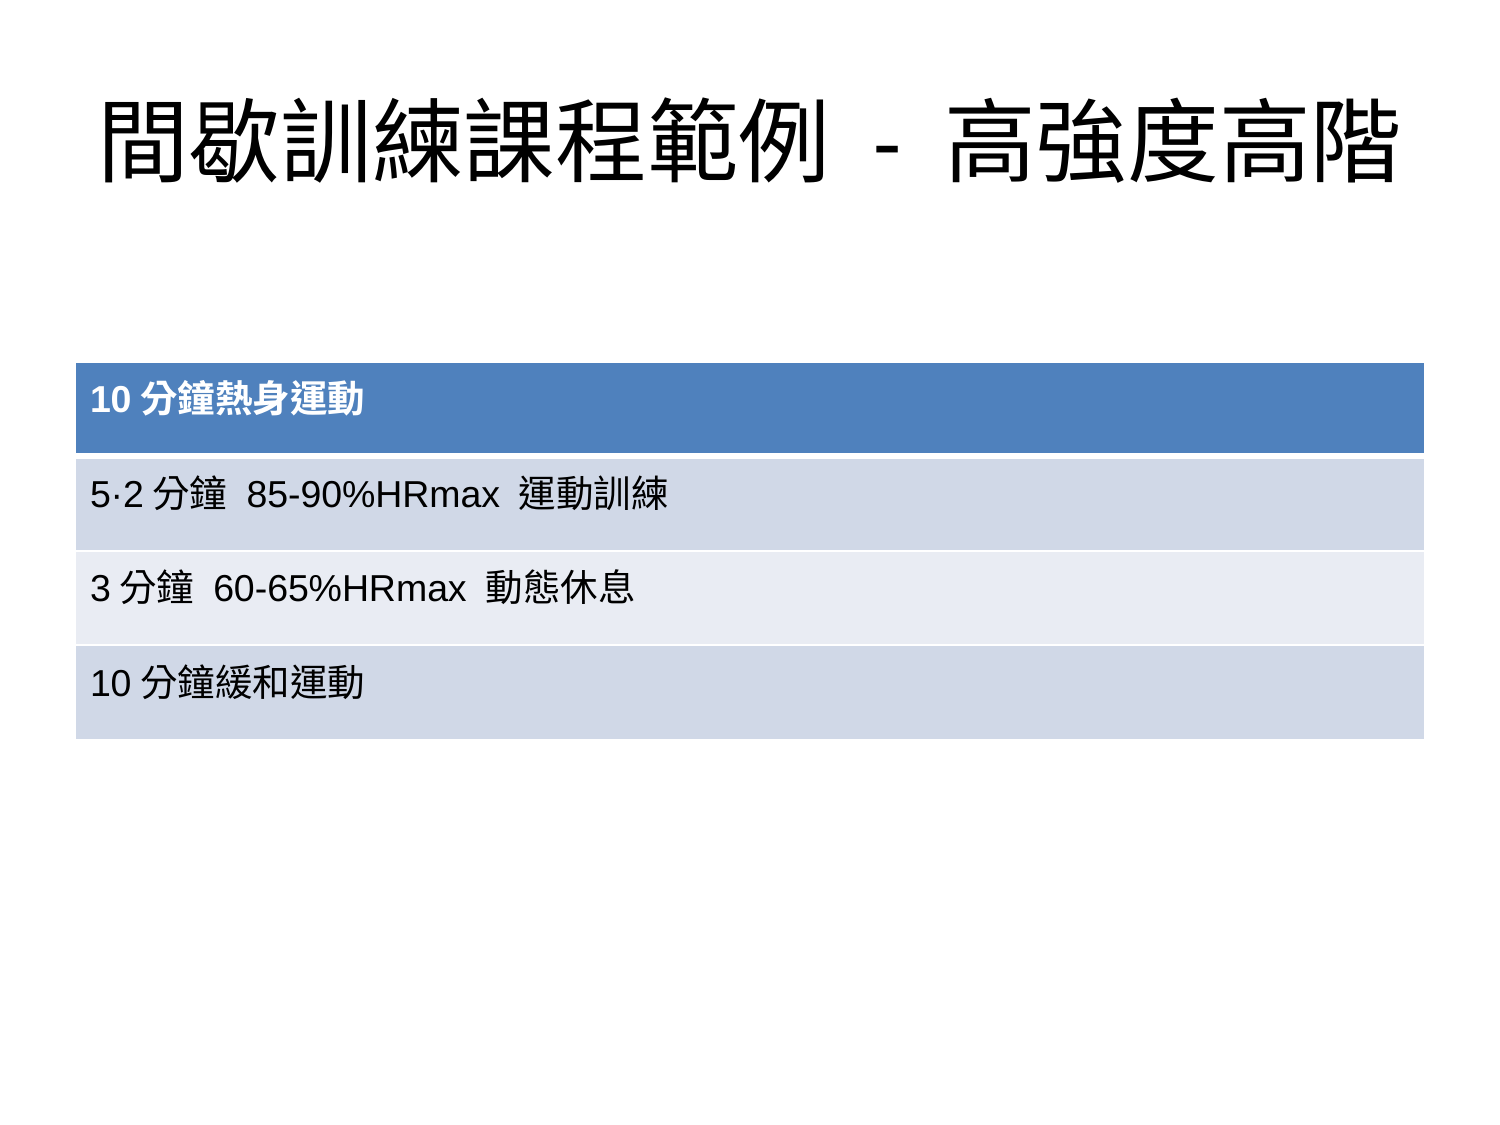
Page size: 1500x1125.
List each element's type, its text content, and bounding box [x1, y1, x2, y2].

table_cell 10分鐘緩和運動 [76, 646, 1424, 739]
title 間歇訓練課程範例 - 高強度高階 [75, 45, 1425, 233]
table_header 10分鐘熱身運動 [76, 363, 1424, 453]
table_cell 5·2分鐘 85-90%HRmax 運動訓練 [76, 459, 1424, 550]
table_cell 3分鐘 60-65%HRmax 動態休息 [76, 552, 1424, 644]
